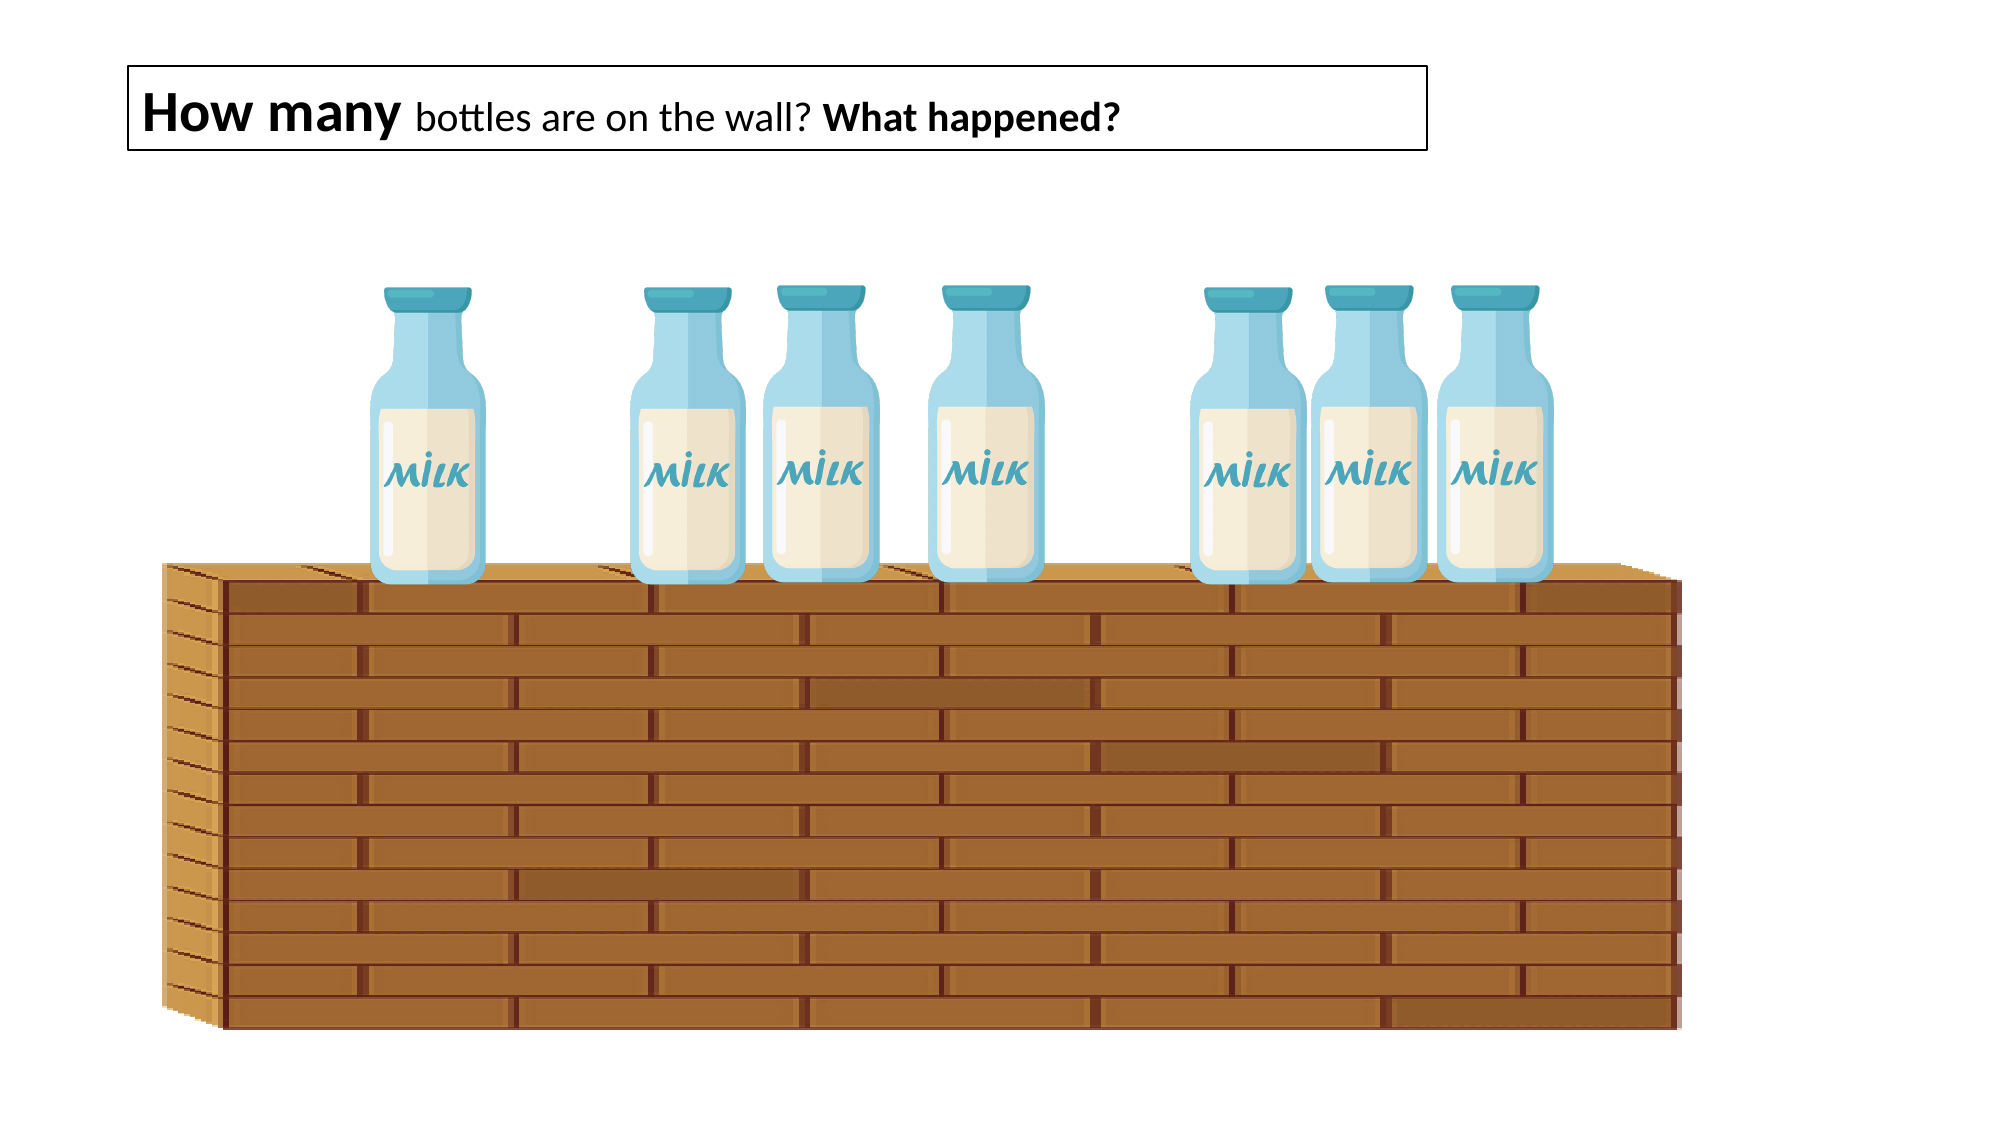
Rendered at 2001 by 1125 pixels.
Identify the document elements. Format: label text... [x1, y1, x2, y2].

picture [151, 285, 1694, 1032]
text_box How many bottles are on the wall? What happened? [128, 65, 1428, 151]
